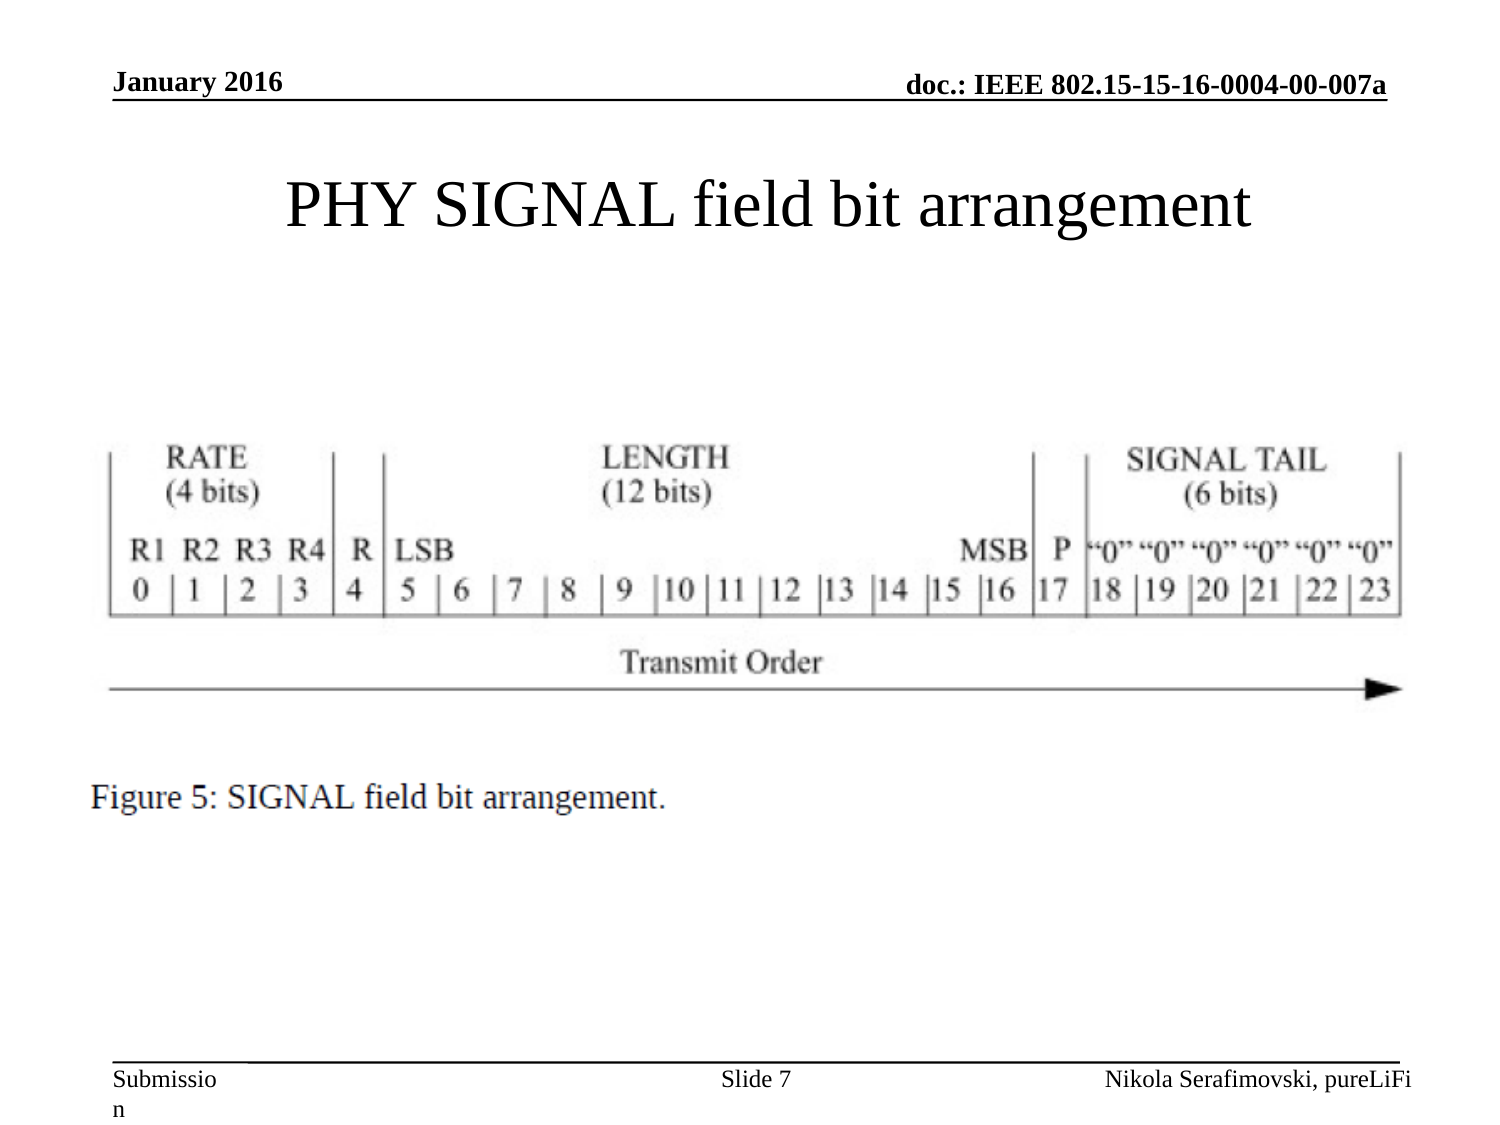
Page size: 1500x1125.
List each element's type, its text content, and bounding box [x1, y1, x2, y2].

slide_number Slide 7 [712, 1062, 800, 1093]
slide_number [112, 62, 375, 98]
title PHY SIGNAL field bit arrangement [132, 112, 1408, 288]
picture [90, 432, 1408, 827]
footer Nikola Serafimovski, pureLiFi [900, 1062, 1413, 1093]
